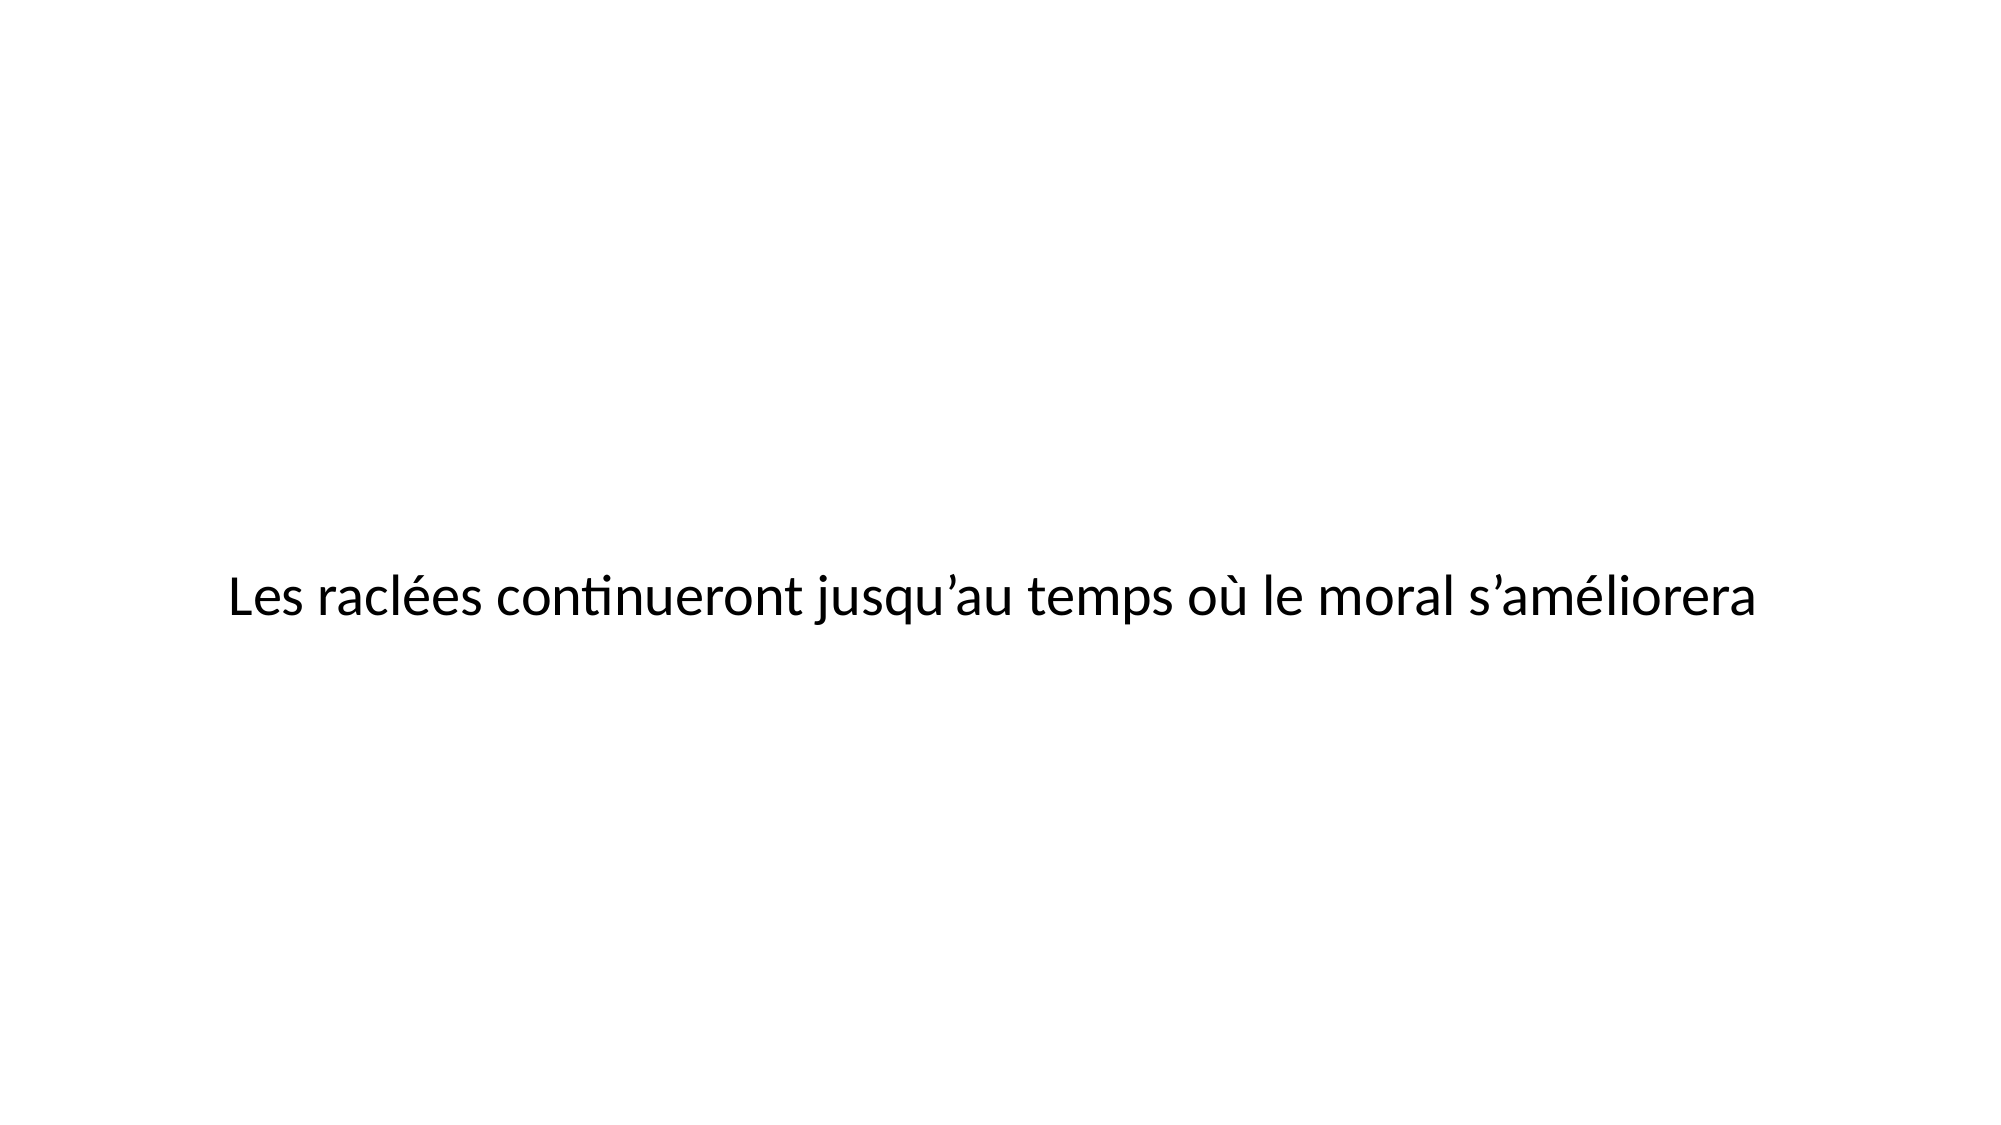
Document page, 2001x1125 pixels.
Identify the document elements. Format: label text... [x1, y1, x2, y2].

list Les raclées continueront jusqu’au temps où le moral s’améliorera [137, 299, 1863, 1014]
